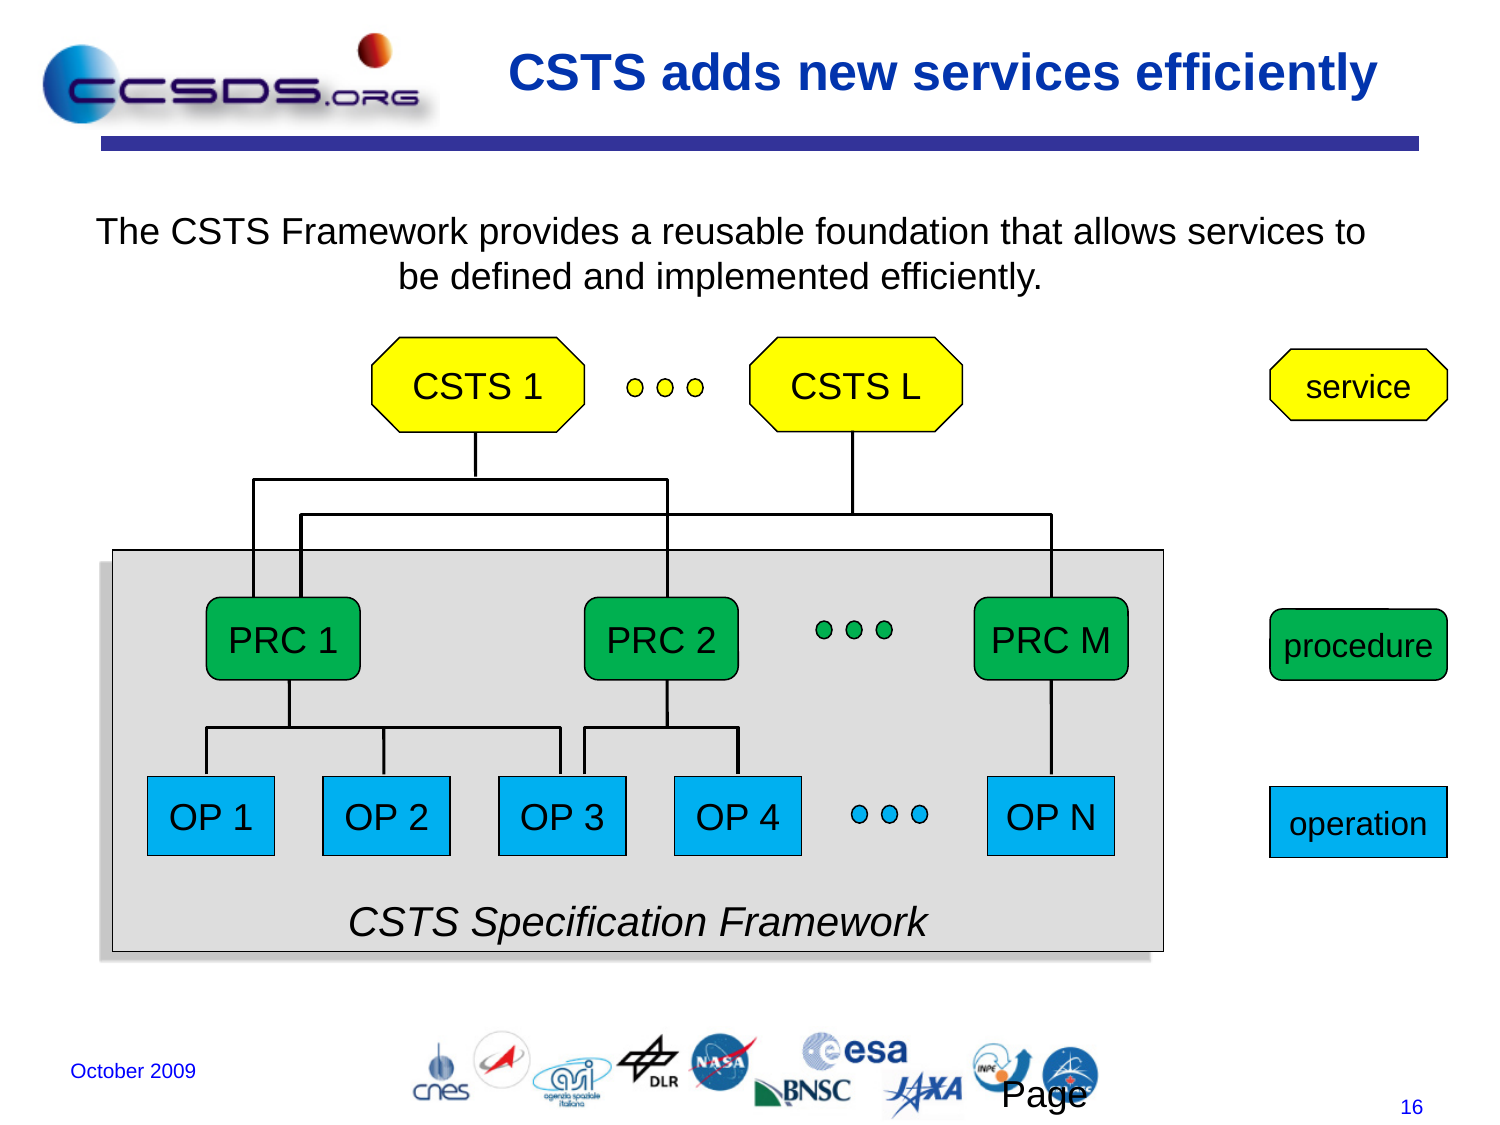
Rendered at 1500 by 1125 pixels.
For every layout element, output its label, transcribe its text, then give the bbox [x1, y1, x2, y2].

text_box The CSTS Framework provides a reusable foundation that allows services to be defined and implemented efficiently. [62, 199, 1400, 305]
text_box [851, 805, 928, 824]
text_box PRC 1 [206, 597, 361, 678]
text_box PRC 2 [584, 606, 739, 678]
picture [410, 1026, 1100, 1125]
text_box CSTS L [749, 337, 963, 429]
text_box OP 4 [674, 776, 802, 856]
text_box OP N [987, 776, 1115, 856]
text_box CSTS Specification Framework [112, 549, 1164, 952]
text_box CSTS 1 [371, 337, 585, 426]
text_box OP 3 [498, 776, 626, 856]
title CSTS adds new services efficiently [399, 37, 1488, 200]
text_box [206, 679, 562, 775]
text_box OP 2 [323, 783, 451, 856]
picture [37, 24, 440, 130]
text_box operation [1270, 786, 1448, 858]
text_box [815, 620, 893, 639]
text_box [253, 428, 668, 598]
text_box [626, 378, 704, 397]
text_box procedure [1269, 608, 1448, 681]
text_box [584, 679, 739, 775]
text_box OP 1 [147, 776, 275, 856]
footer Page [986, 1062, 1492, 1125]
text_box service [1270, 349, 1448, 421]
text_box PRC M [974, 597, 1129, 680]
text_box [300, 430, 1052, 598]
